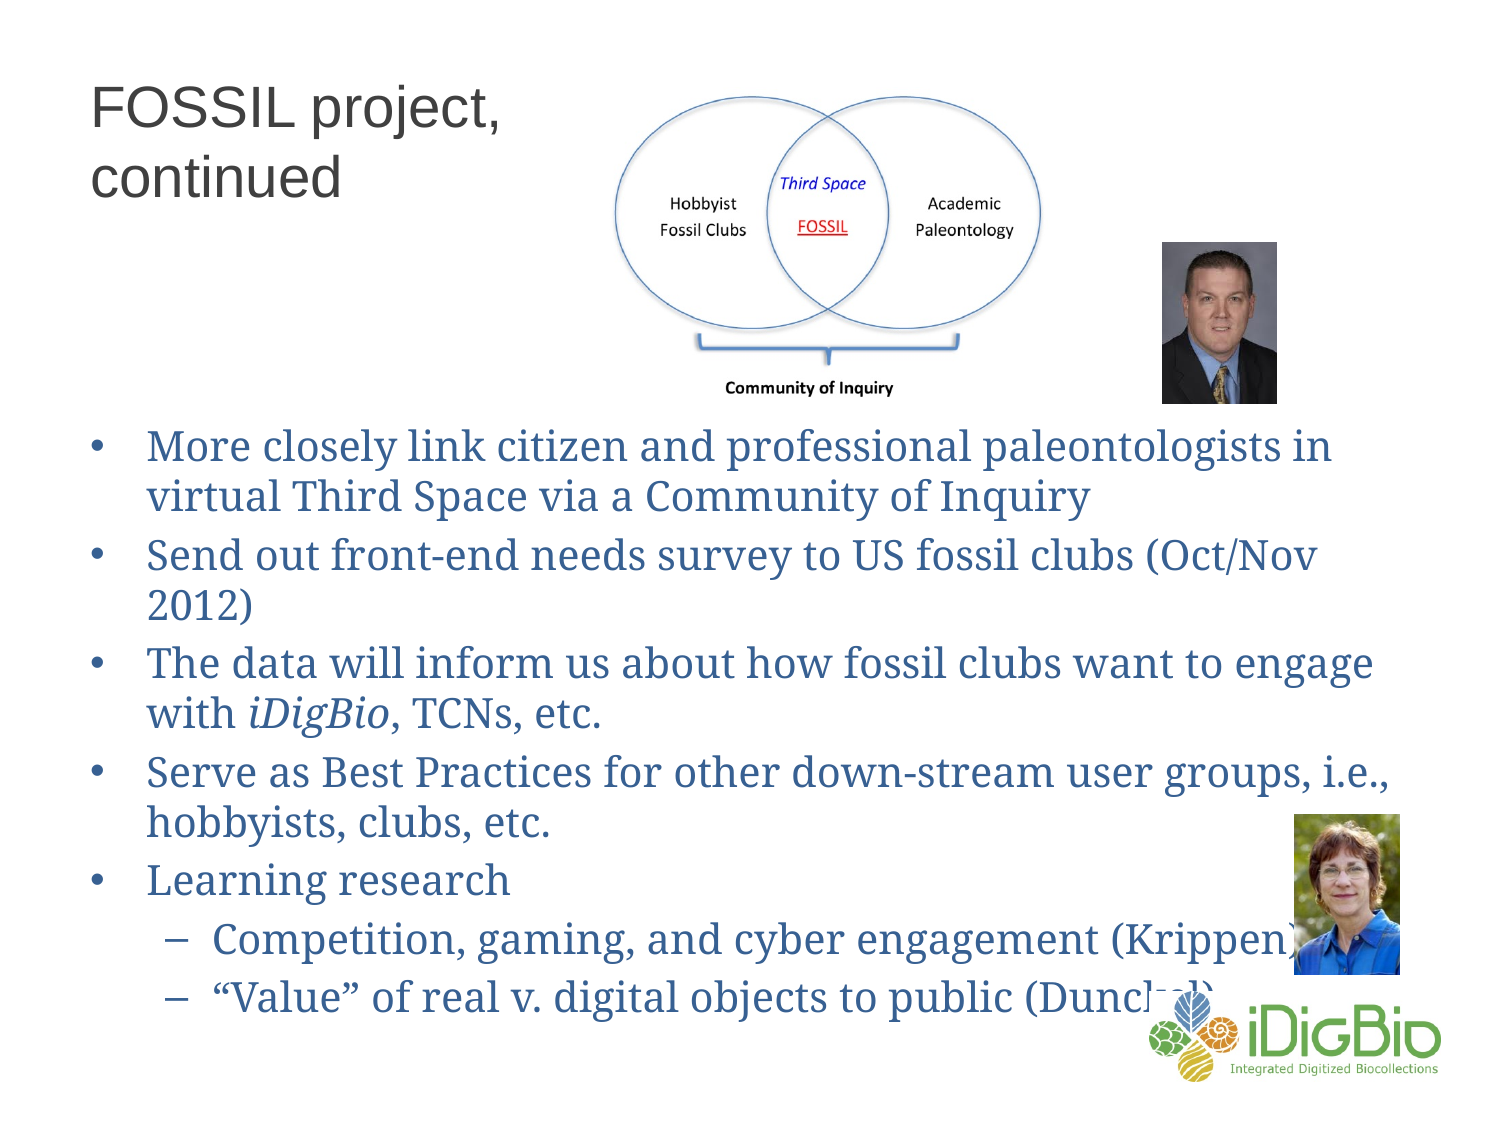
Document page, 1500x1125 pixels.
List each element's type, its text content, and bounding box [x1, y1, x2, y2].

picture [1149, 991, 1441, 1083]
picture [591, 87, 1051, 399]
picture [1162, 242, 1277, 404]
list More closely link citizen and professional paleontologists in virtual Third Space via a Community of Inquiry Send out front-end needs survey to US fossil clubs (Oct/Nov 2012) The data will inform us about how fossil clubs want to engage with iDigBio, TCNs, etc. Serve as Best Practices for other down-stream user groups, i.e., hobbyists, clubs, etc. Learning research Competition, gaming, and cyber engagement (Krippen) “Value” of real v. digital objects to public (Dunckel) [75, 412, 1425, 1088]
picture [1294, 814, 1401, 976]
title FOSSIL project, continued [75, 45, 1425, 233]
